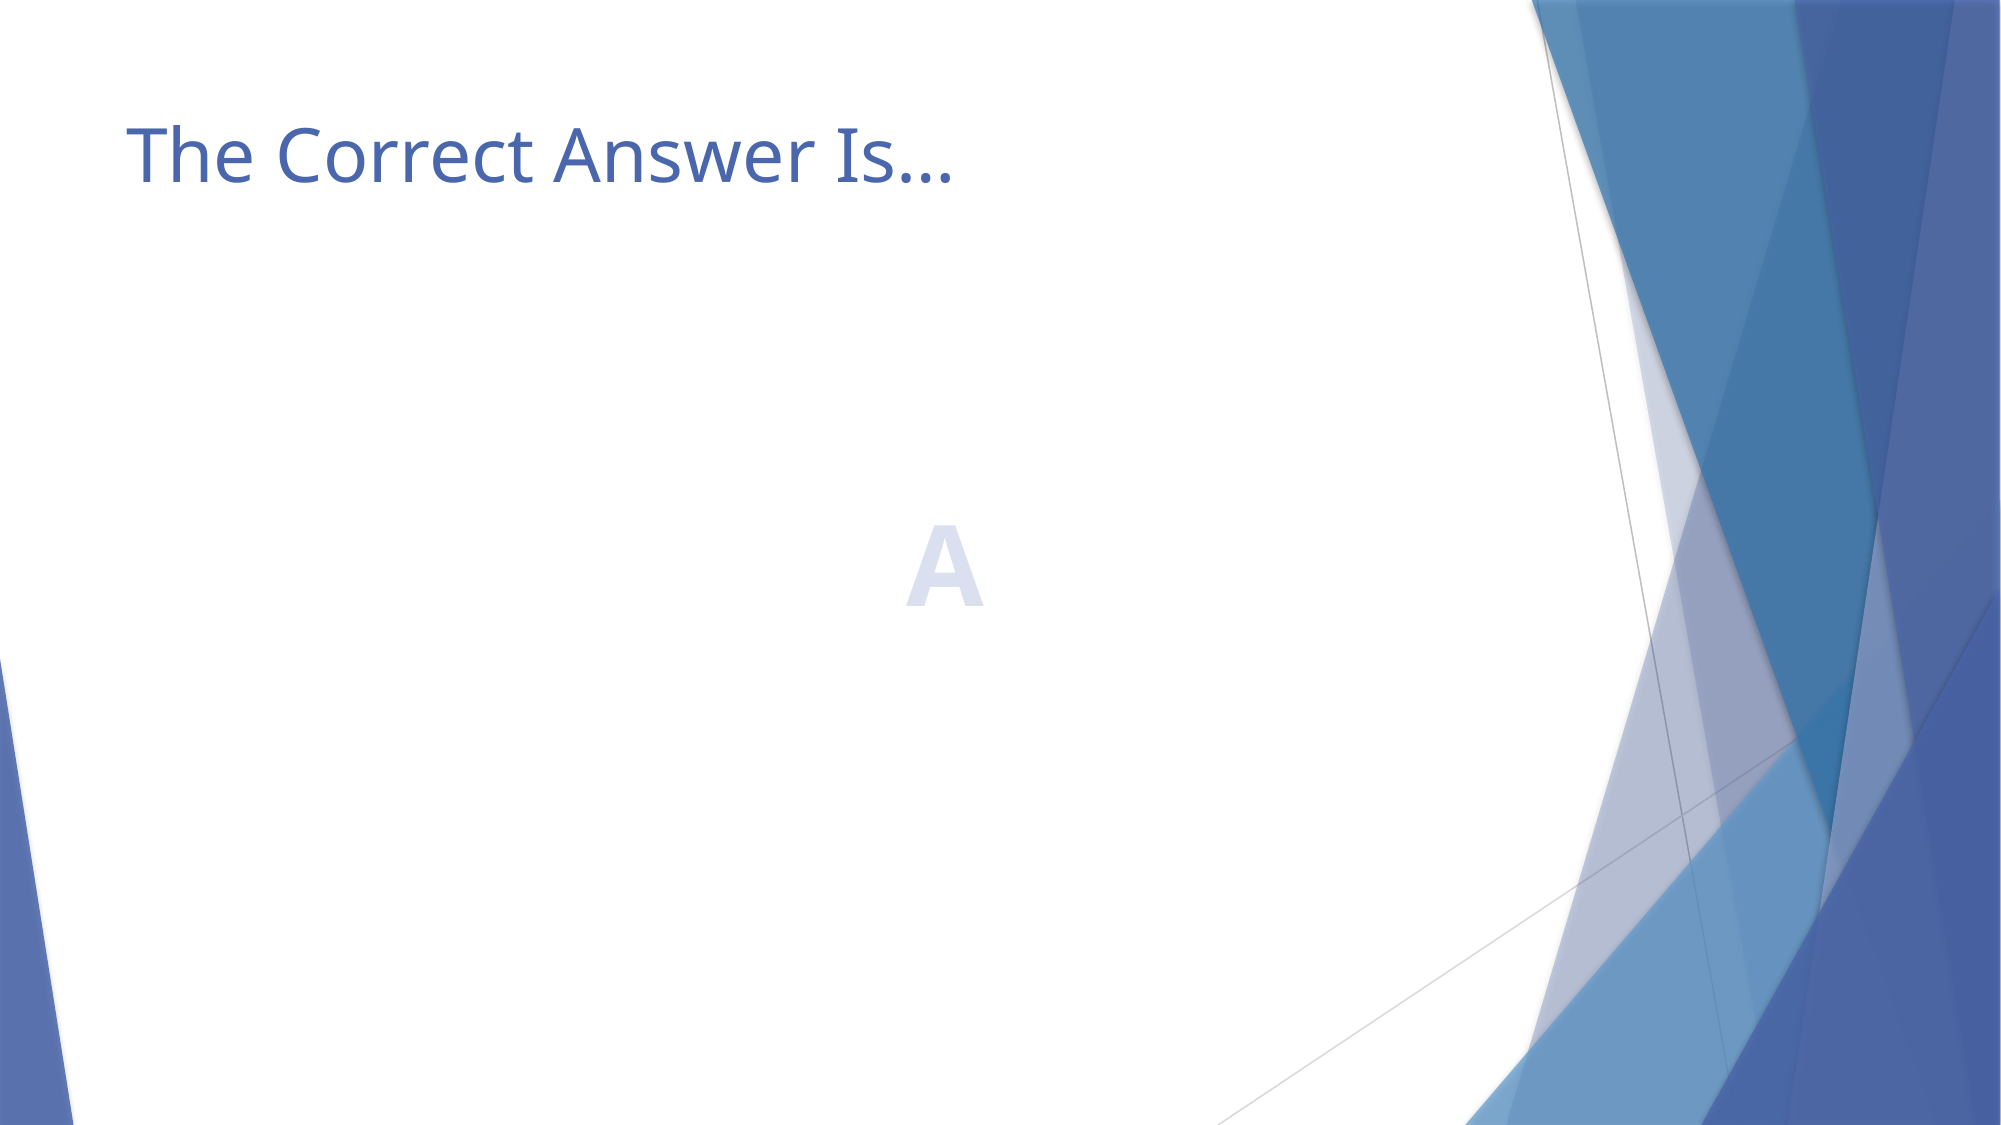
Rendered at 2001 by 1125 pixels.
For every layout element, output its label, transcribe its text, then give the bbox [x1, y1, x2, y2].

title The Correct Answer Is… [111, 99, 1522, 317]
text_box A [0, 486, 1946, 637]
